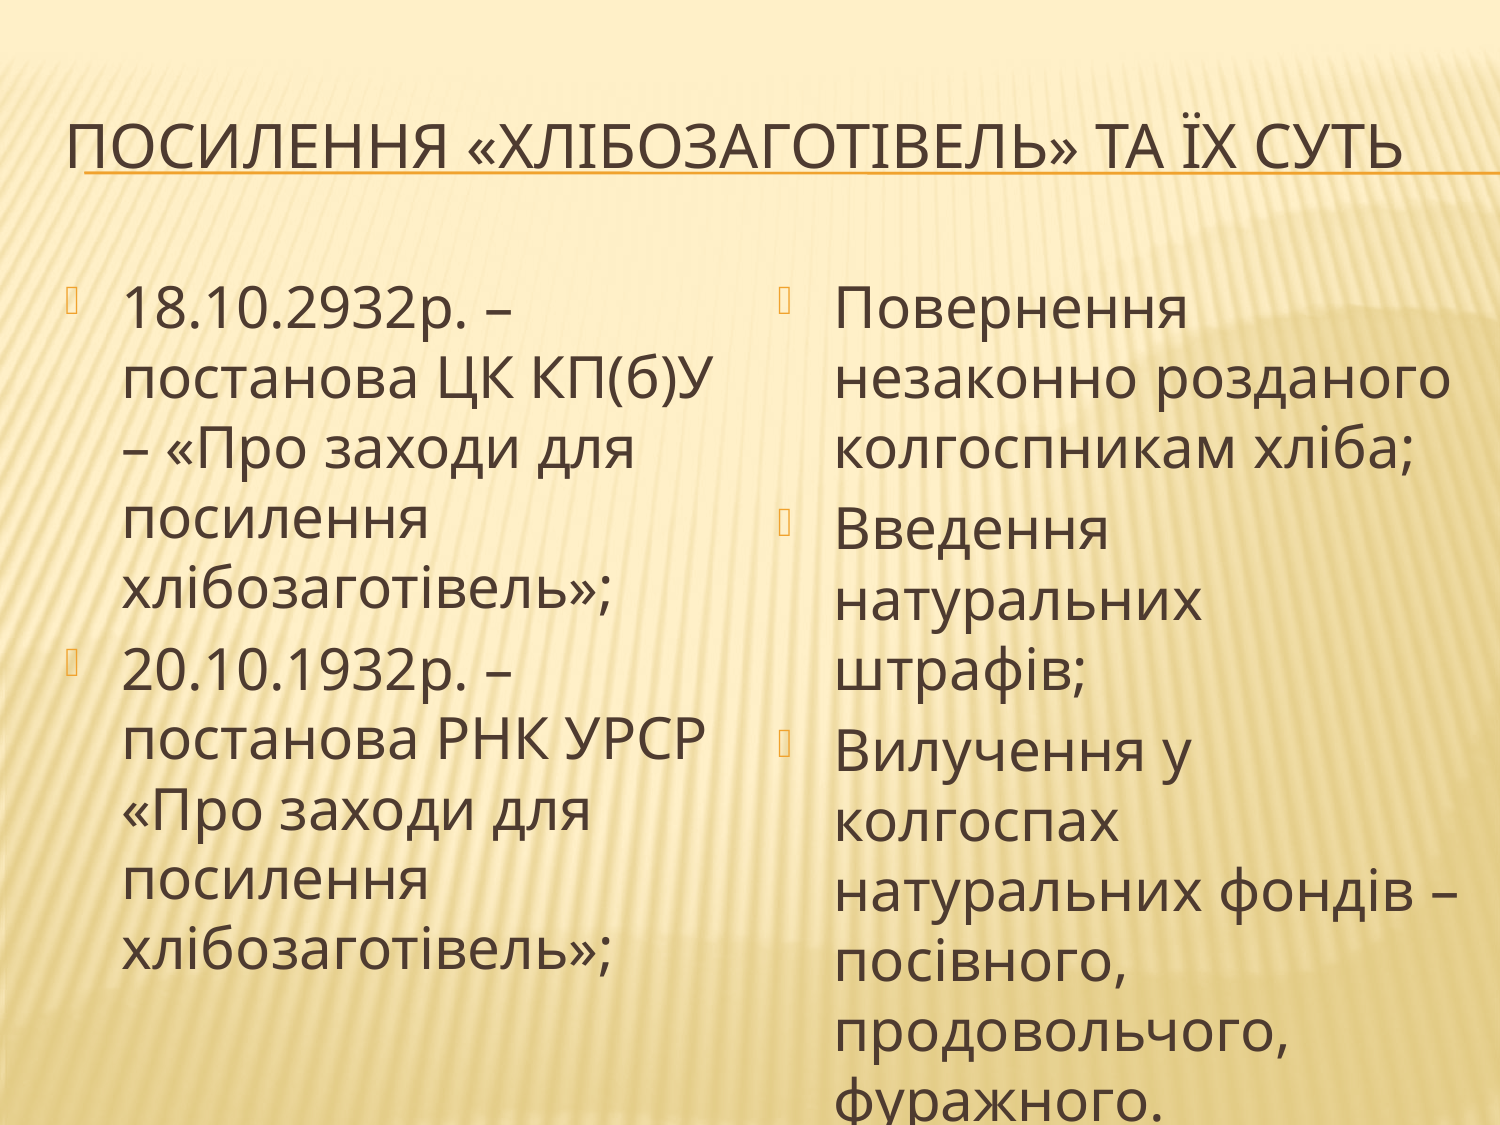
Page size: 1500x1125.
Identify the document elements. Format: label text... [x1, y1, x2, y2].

title Посилення «хлібозаготівель» та їх суть [49, 75, 1475, 213]
list 18.10.2932р. – постанова ЦК КП(б)У – «Про заходи для посилення хлібозаготівель»; 20.10.1932р. – постанова РНК УРСР «Про заходи для посилення хлібозаготівель»; [49, 262, 738, 1038]
list Повернення незаконно розданого колгоспникам хліба; Введення натуральних штрафів; Вилучення у колгоспах натуральних фондів – посівного, продовольчого, фуражного. [762, 262, 1476, 1038]
